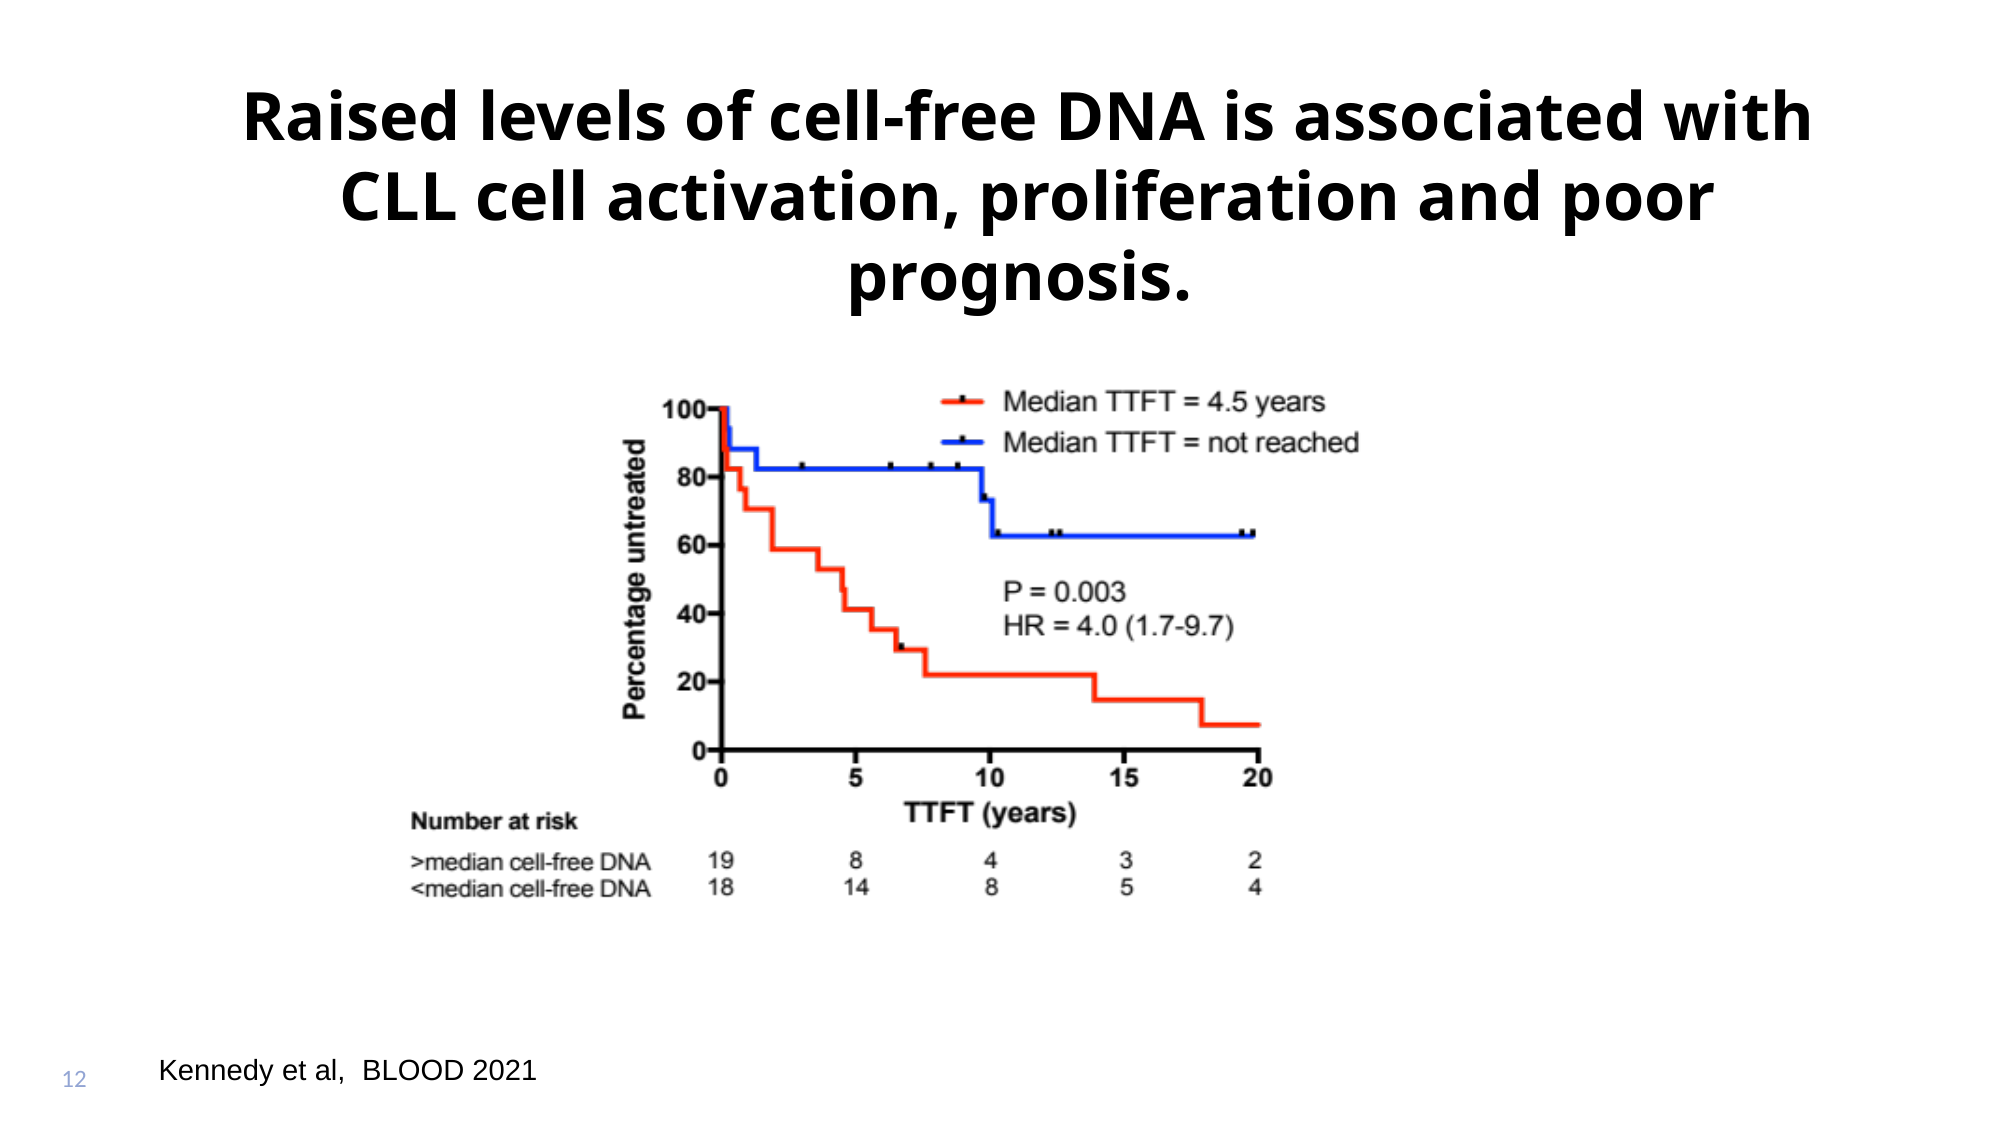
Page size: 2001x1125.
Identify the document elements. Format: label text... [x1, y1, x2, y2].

picture [399, 376, 1366, 912]
text_box Kennedy et al, BLOOD 2021 [143, 1043, 554, 1094]
slide_number 12 [32, 1059, 116, 1095]
text_box Raised levels of cell-free DNA is associated with CLL cell activation, proliferation and poor prognosis. [187, 66, 1870, 321]
